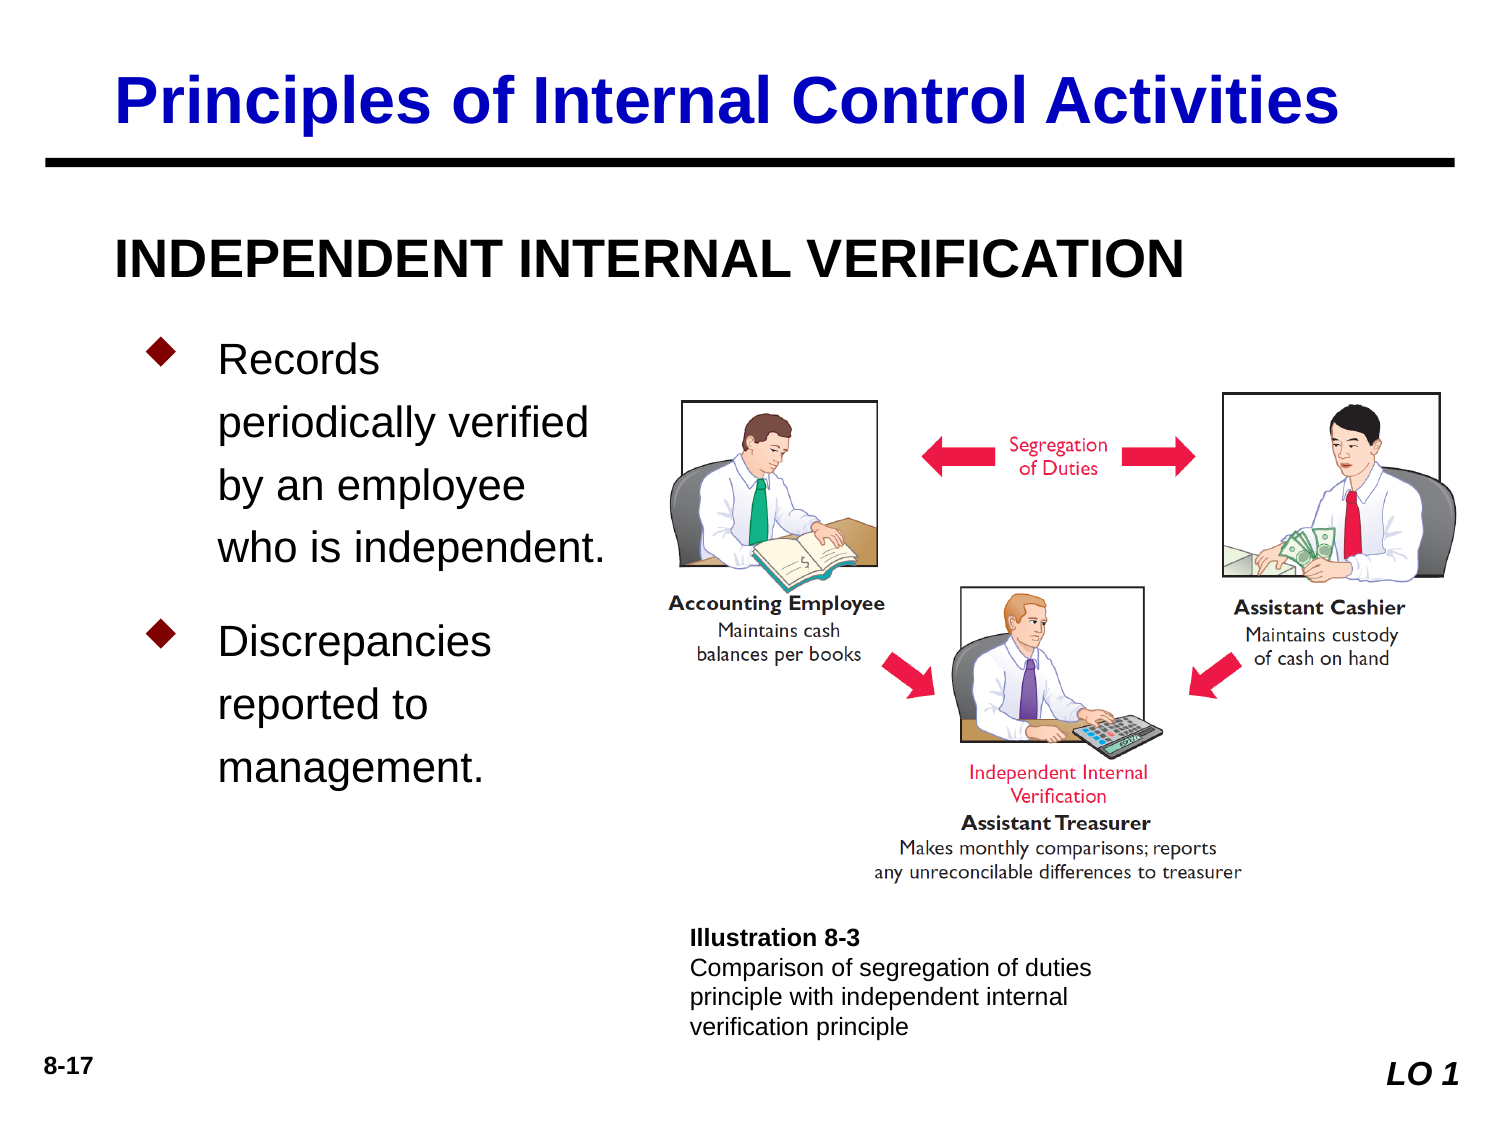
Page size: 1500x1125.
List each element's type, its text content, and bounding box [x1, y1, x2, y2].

text_box LO 1 [1337, 1044, 1475, 1100]
picture [661, 387, 1463, 888]
text_box INDEPENDENT INTERNAL VERIFICATION [99, 212, 1350, 296]
text_box Records periodically verified by an employee who is independent. Discrepancies reported to management. [99, 312, 625, 799]
text_box Illustration 8-3 Comparison of segregation of duties principle with independent internal verification principle [675, 913, 1150, 1049]
text_box Principles of Internal Control Activities [99, 50, 1450, 142]
